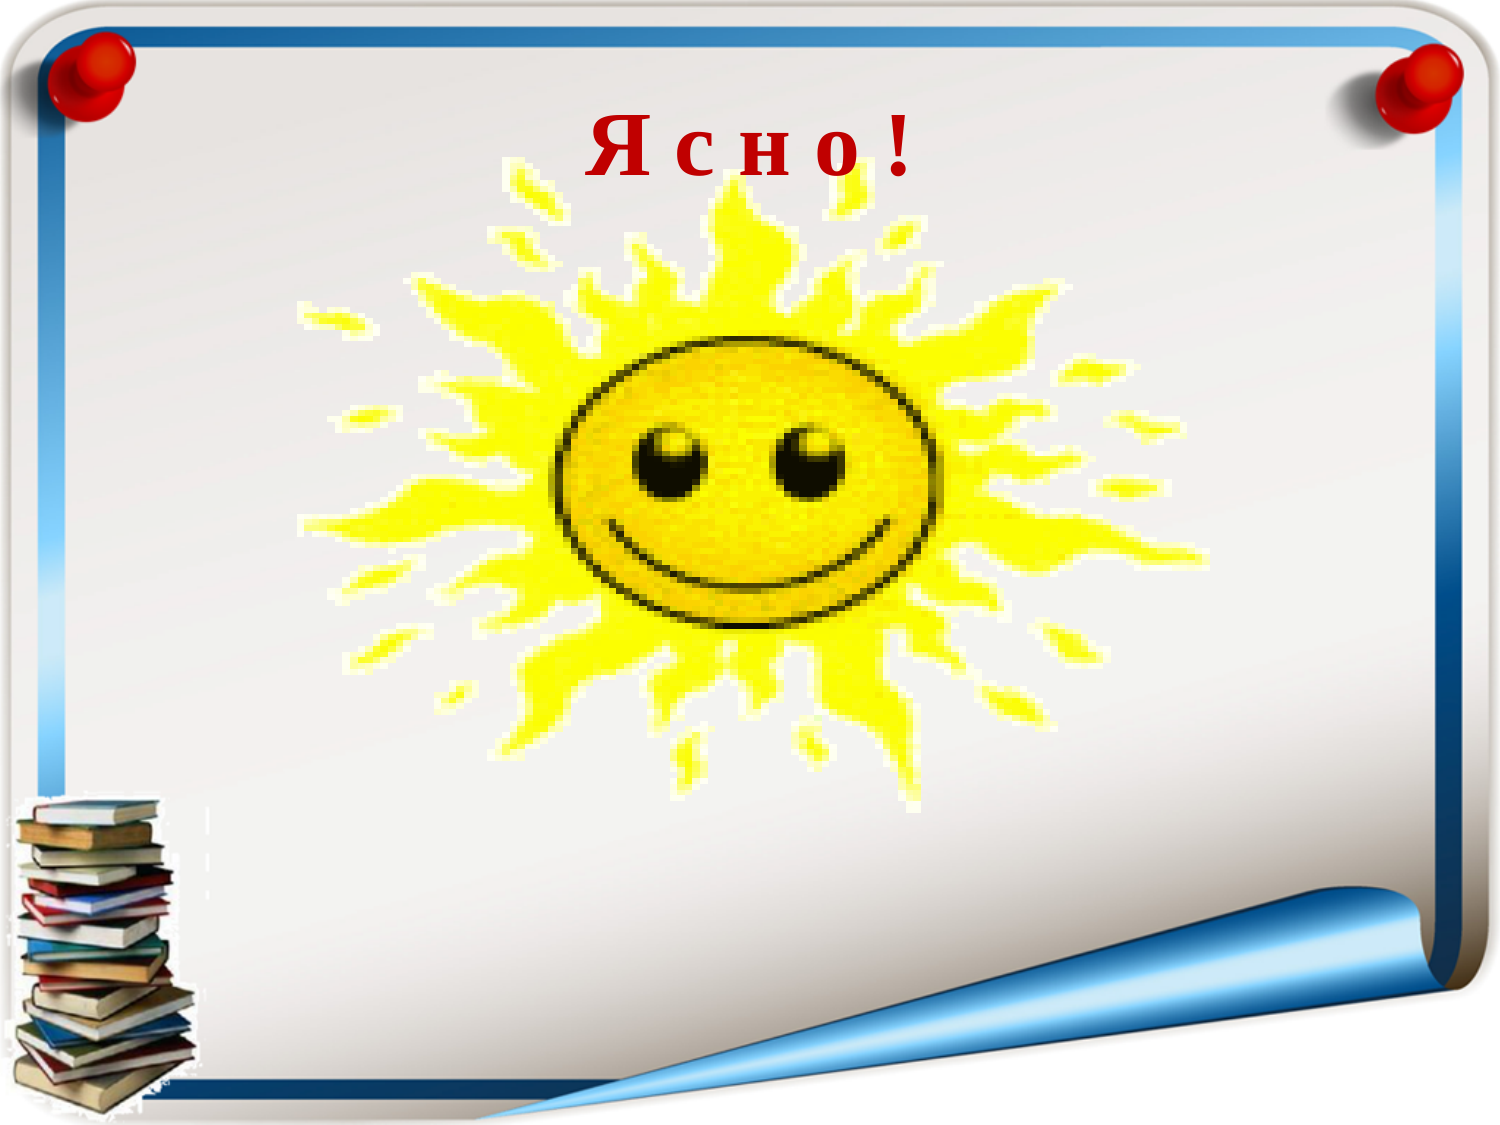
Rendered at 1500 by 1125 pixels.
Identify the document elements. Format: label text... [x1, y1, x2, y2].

title Я с н о ! [128, 45, 1372, 233]
picture [0, 0, 1500, 1125]
